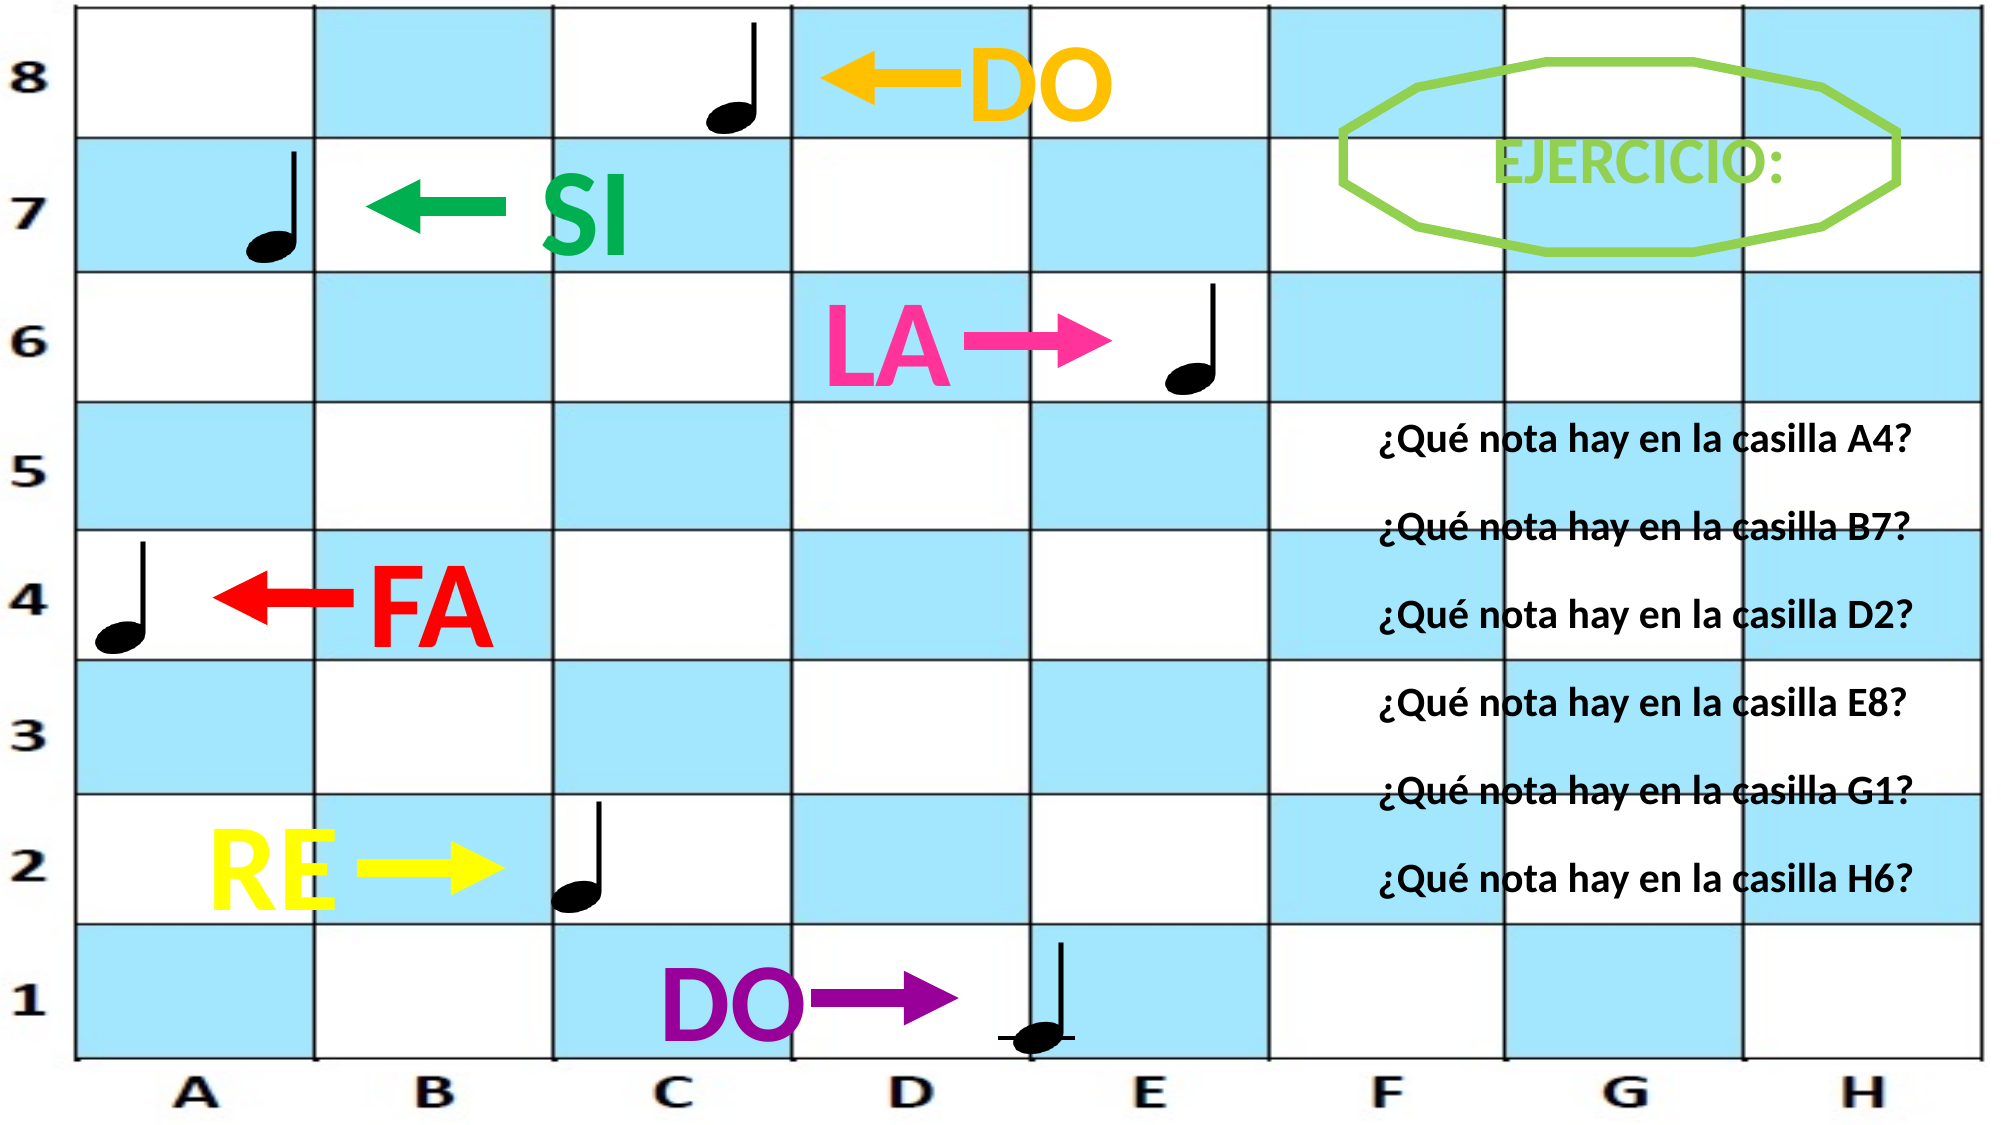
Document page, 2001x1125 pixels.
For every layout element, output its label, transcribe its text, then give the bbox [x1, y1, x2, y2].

picture [0, 0, 2001, 1125]
text_box DO [952, 1, 1207, 152]
text_box ¿Qué nota hay en la casilla E8? [1362, 667, 1950, 733]
text_box ¿Qué nota hay en la casilla D2? [1362, 579, 1950, 645]
text_box LA [808, 254, 981, 419]
text_box DO [644, 921, 852, 1072]
text_box ¿Qué nota hay en la casilla A4? [1362, 403, 1950, 469]
text_box ¿Qué nota hay en la casilla B7? [1362, 491, 1950, 557]
text_box FA [353, 515, 527, 681]
text_box RE [193, 778, 366, 943]
text_box ¿Qué nota hay en la casilla G1? [1362, 755, 1981, 821]
text_box EJERCICIO: [1314, 109, 1377, 204]
text_box SI [526, 123, 681, 288]
text_box [1342, 60, 1898, 254]
text_box EJERCICIO: [1863, 109, 1963, 204]
text_box ¿Qué nota hay en la casilla H6? [1362, 843, 1981, 909]
